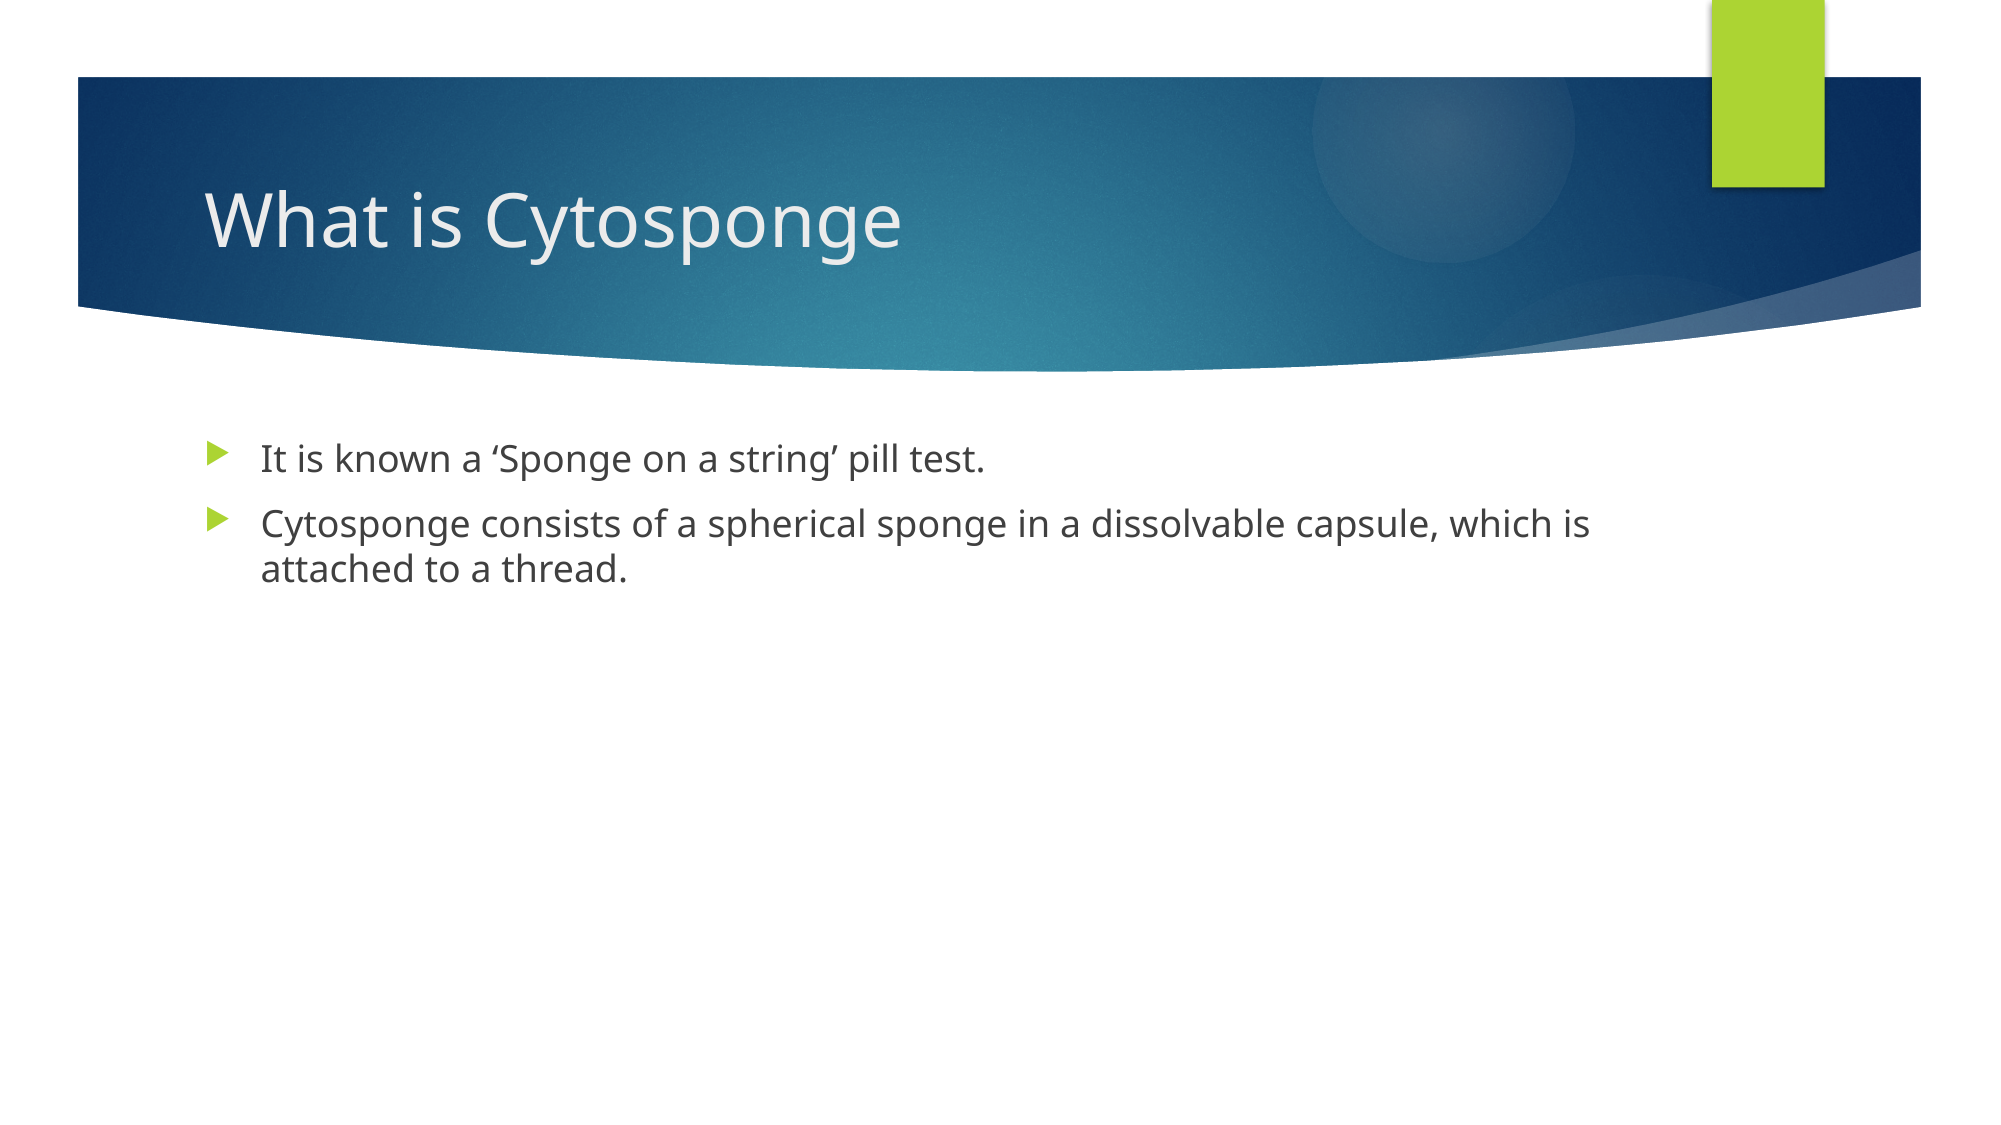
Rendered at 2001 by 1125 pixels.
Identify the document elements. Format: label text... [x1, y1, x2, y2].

list It is known a ‘Sponge on a string’ pill test. Cytosponge consists of a spherical sponge in a dissolvable capsule, which is attached to a thread. [189, 427, 1627, 988]
title What is Cytosponge [189, 159, 1627, 276]
